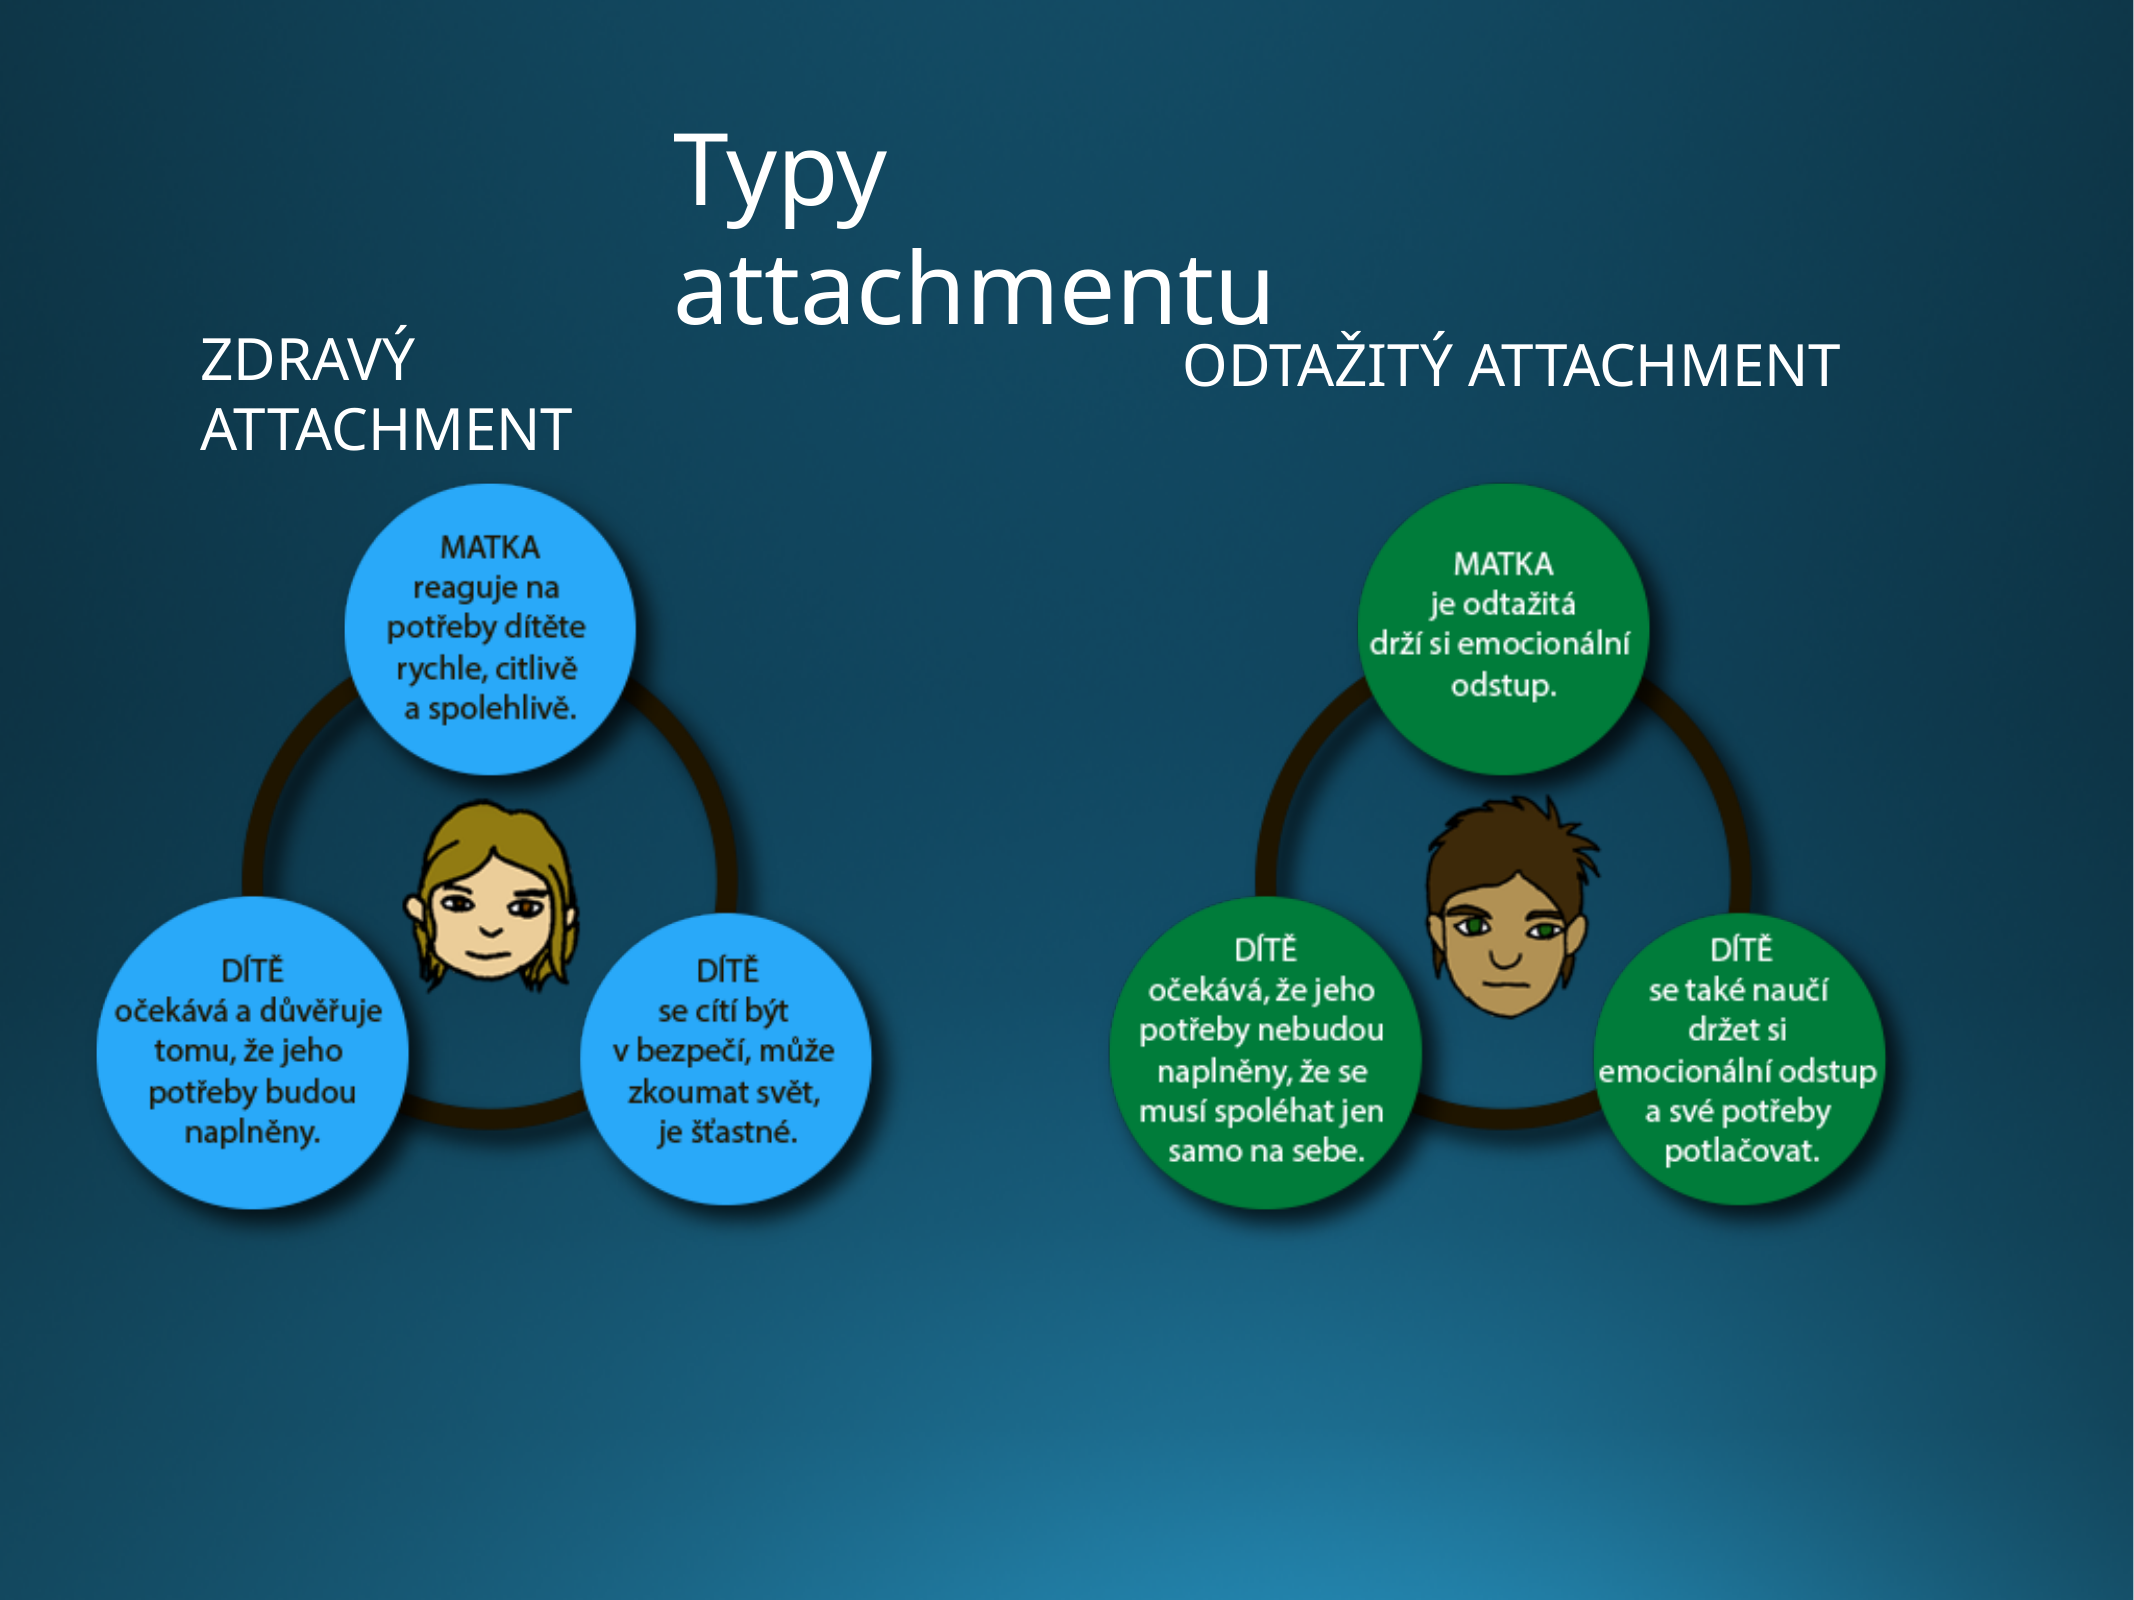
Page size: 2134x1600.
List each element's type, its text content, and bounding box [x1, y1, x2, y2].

picture [0, 0, 2134, 1600]
text_box Typy attachmentu [658, 97, 1475, 353]
text_box ODTAŽITÝ ATTACHMENT [1168, 320, 1859, 406]
text_box ZDRAVÝ ATTACHMENT [185, 314, 815, 467]
